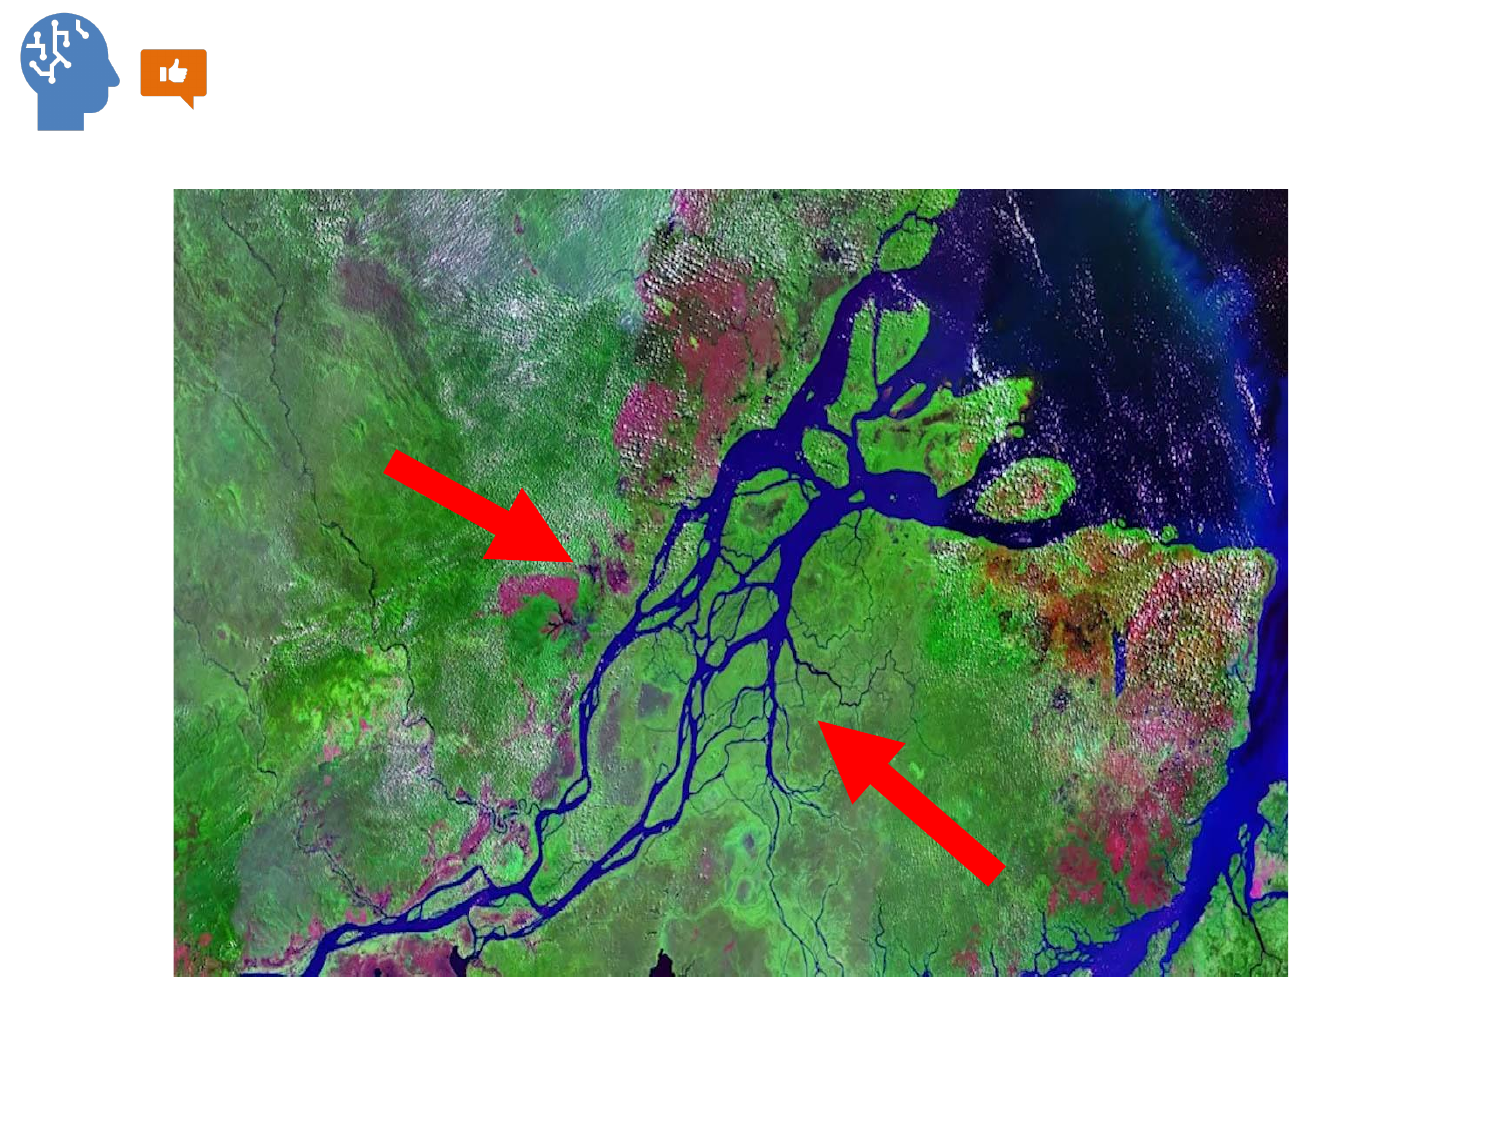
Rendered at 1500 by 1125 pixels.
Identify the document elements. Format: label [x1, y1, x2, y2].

picture [127, 33, 220, 126]
picture [173, 189, 1289, 977]
text_box [817, 720, 998, 877]
text_box [0, 2, 128, 142]
text_box [389, 460, 574, 563]
